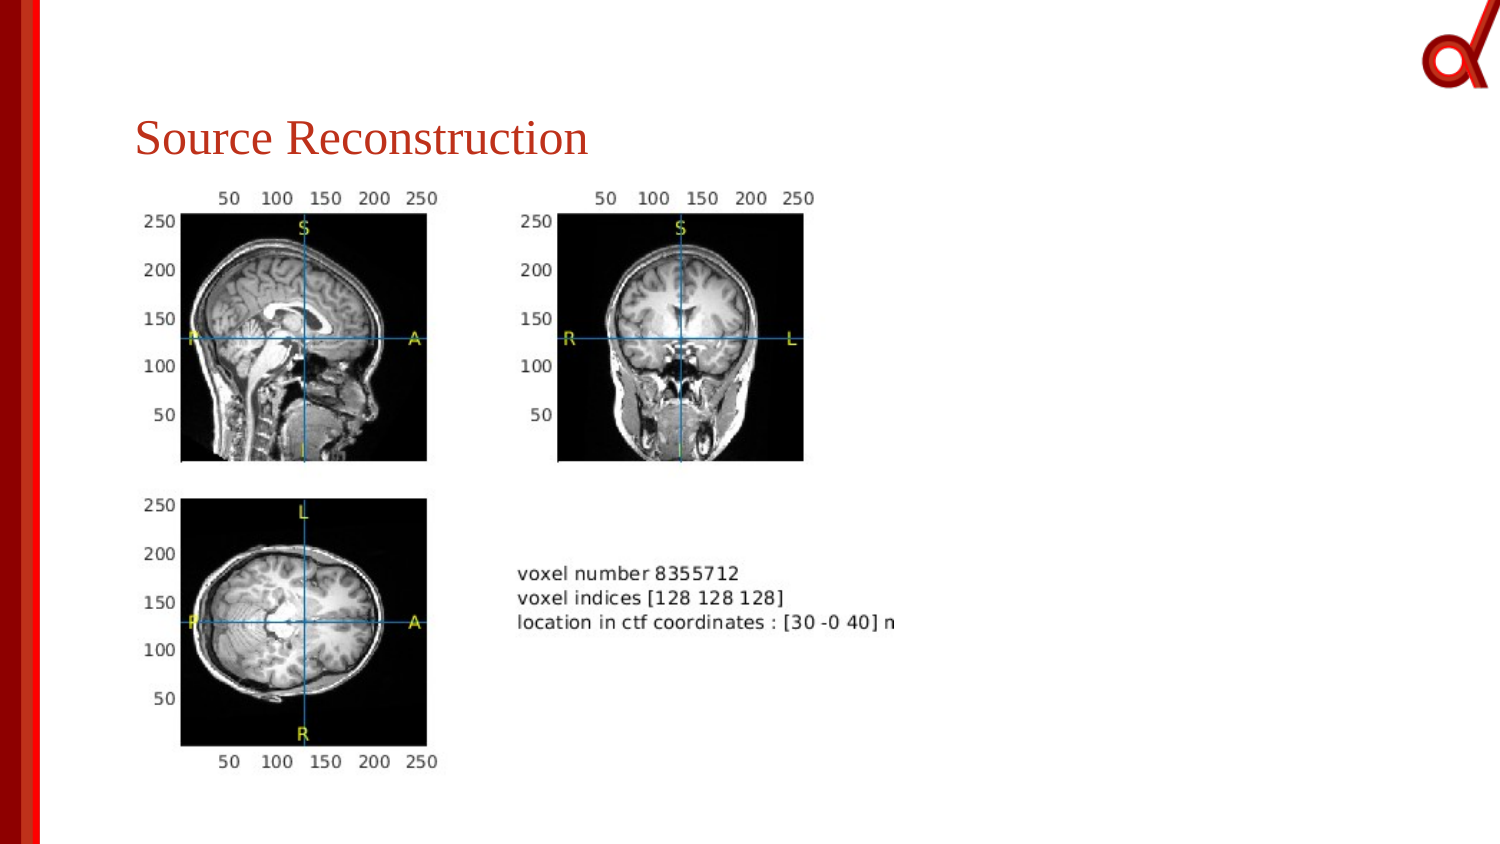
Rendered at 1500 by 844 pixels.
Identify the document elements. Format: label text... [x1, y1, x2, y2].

list Source Reconstruction [134, 104, 873, 165]
picture [92, 179, 894, 781]
